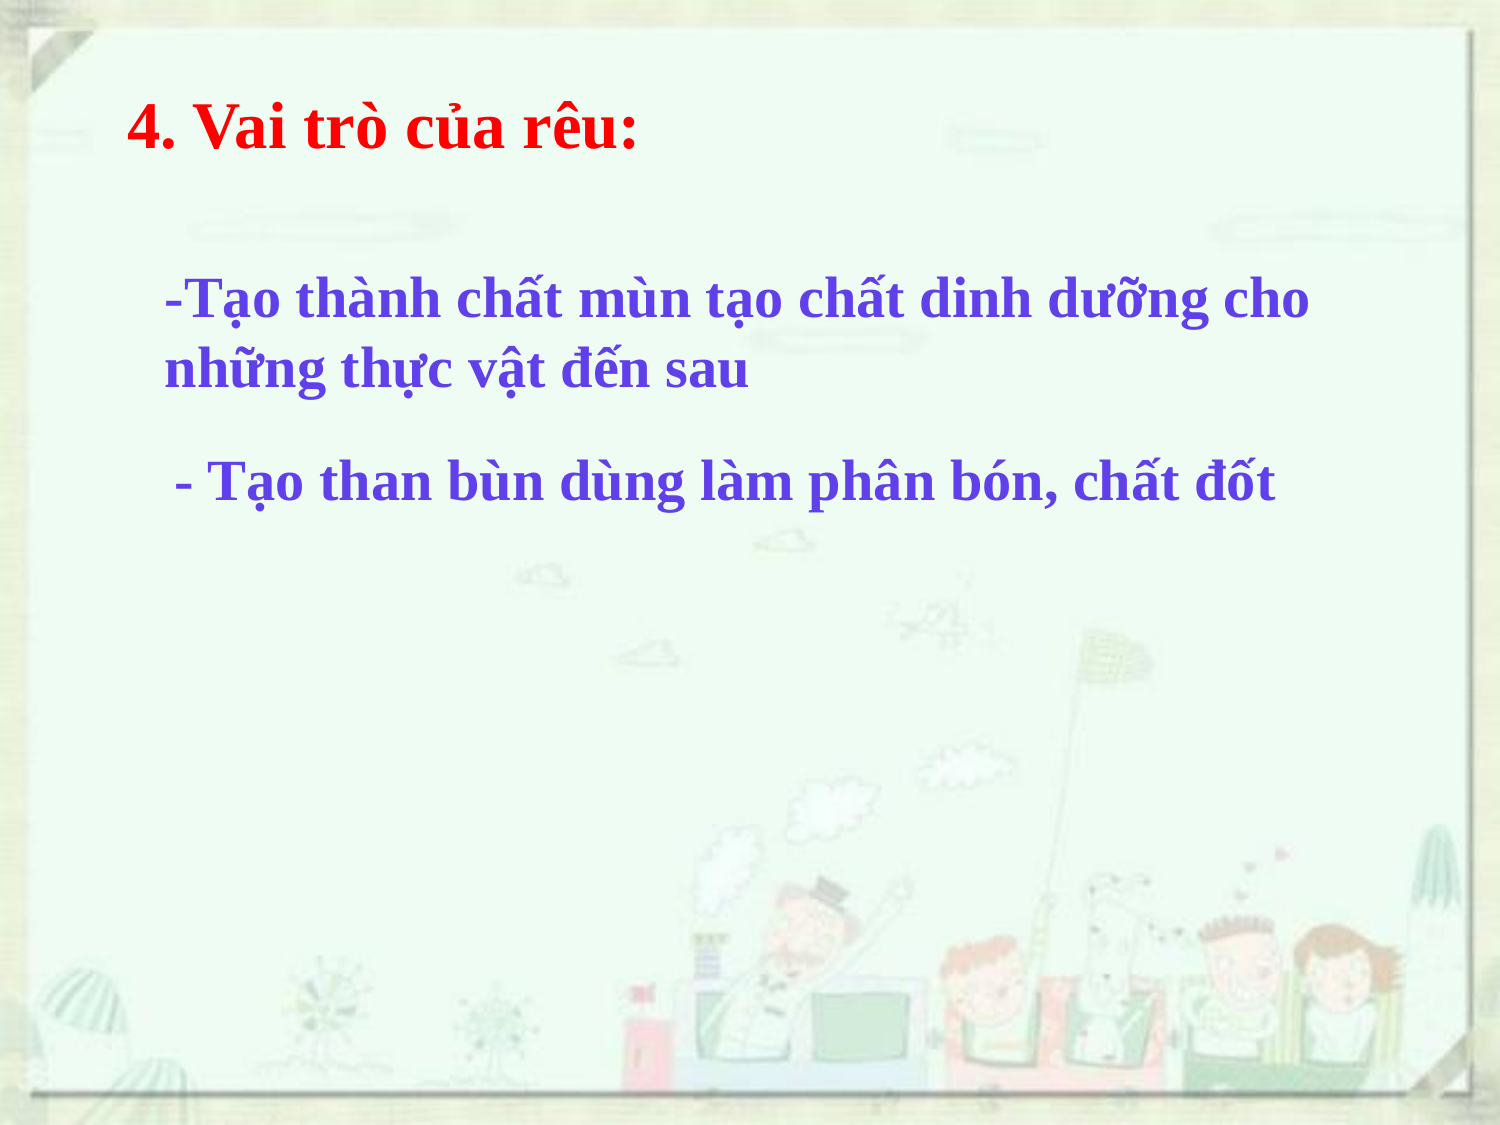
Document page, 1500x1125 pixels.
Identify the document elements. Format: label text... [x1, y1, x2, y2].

text_box -Tạo thành chất mùn tạo chất dinh dưỡng cho những thực vật đến sau [149, 251, 1425, 407]
text_box 4. Vai trò của rêu: [112, 74, 1250, 250]
picture [0, 0, 1500, 1125]
text_box - Tạo than bùn dùng làm phân bón, chất đốt [87, 434, 1338, 519]
